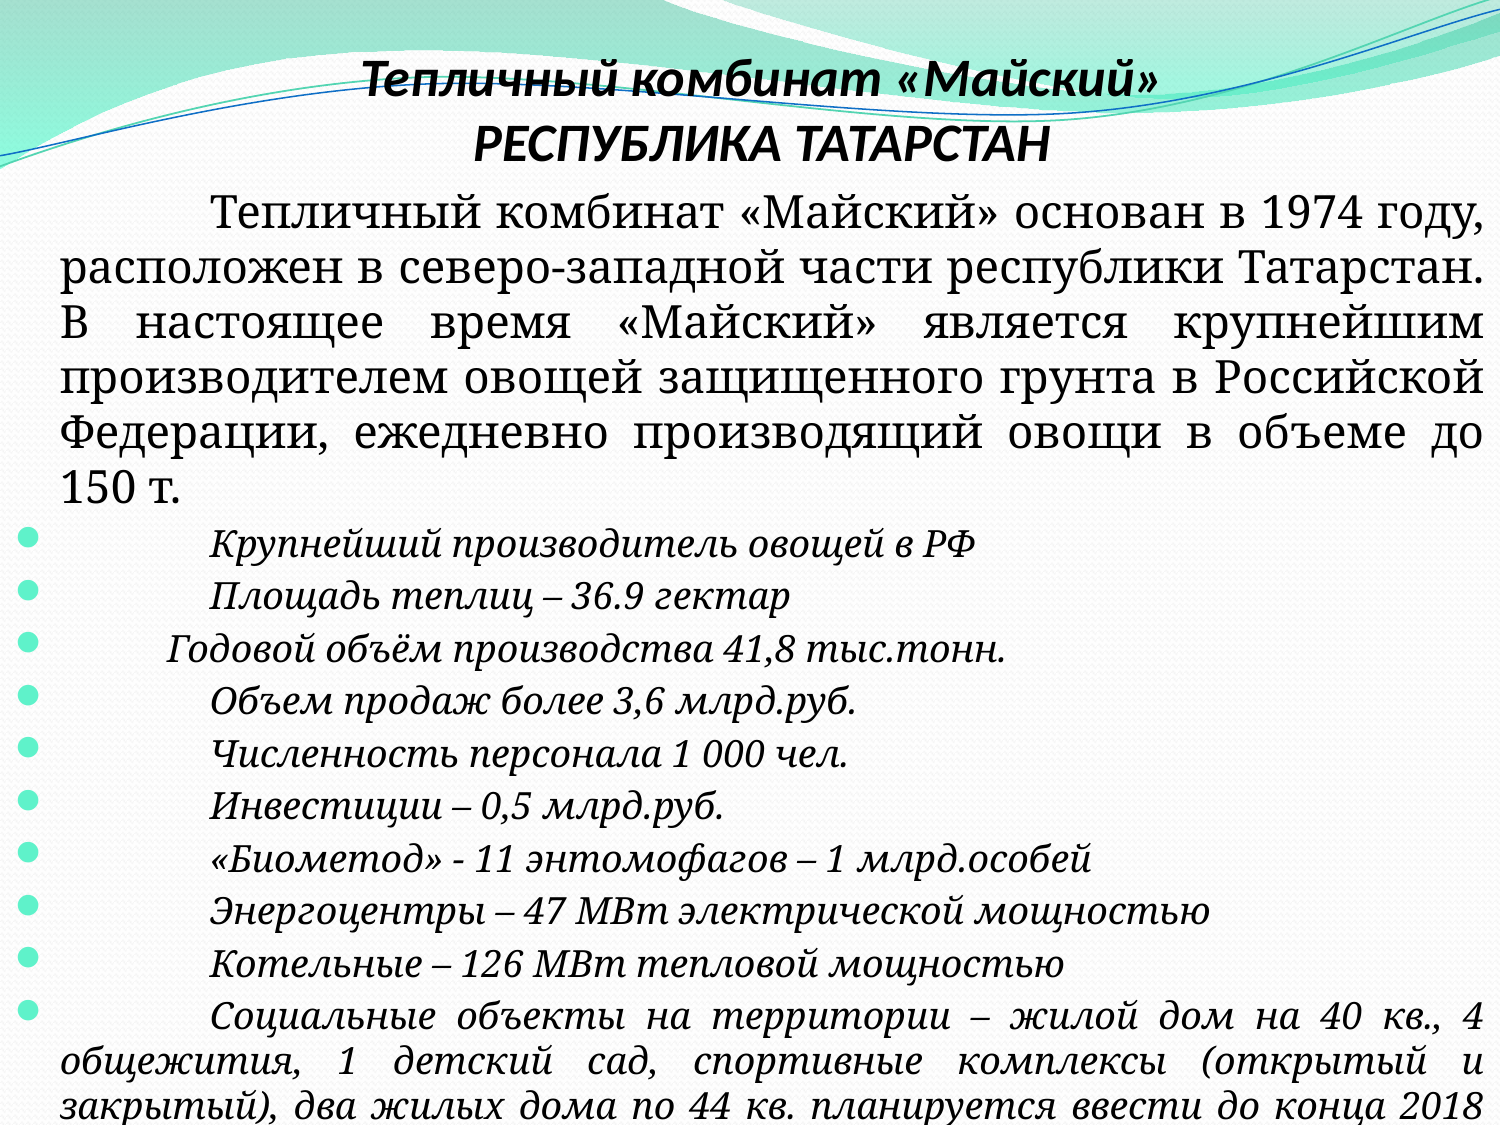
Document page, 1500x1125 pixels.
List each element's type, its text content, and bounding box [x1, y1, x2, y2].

list Тепличный комбинат «Майский» основан в 1974 году, расположен в северо-западной части республики Татарстан. В настоящее время «Майский» является крупнейшим производителем овощей защищенного грунта в Российской Федерации, ежедневно производящий овощи в объеме до 150 т. Крупнейший производитель овощей в РФ Площадь теплиц – 36.9 гектар Годовой объём производства 41,8 тыс.тонн. Объем продаж более 3,6 млрд.руб. Численность персонала 1 000 чел. Инвестиции – 0,5 млрд.руб. «Биометод» - 11 энтомофагов – 1 млрд.особей Энергоцентры – 47 МВт электрической мощностью Котельные – 126 МВт тепловой мощностью Социальные объекты на территории – жилой дом на 40 кв., 4 общежития, 1 детский сад, спортивные комплексы (открытый и закрытый), два жилых дома по 44 кв. планируется ввести до конца 2018 года. [0, 174, 1500, 1125]
